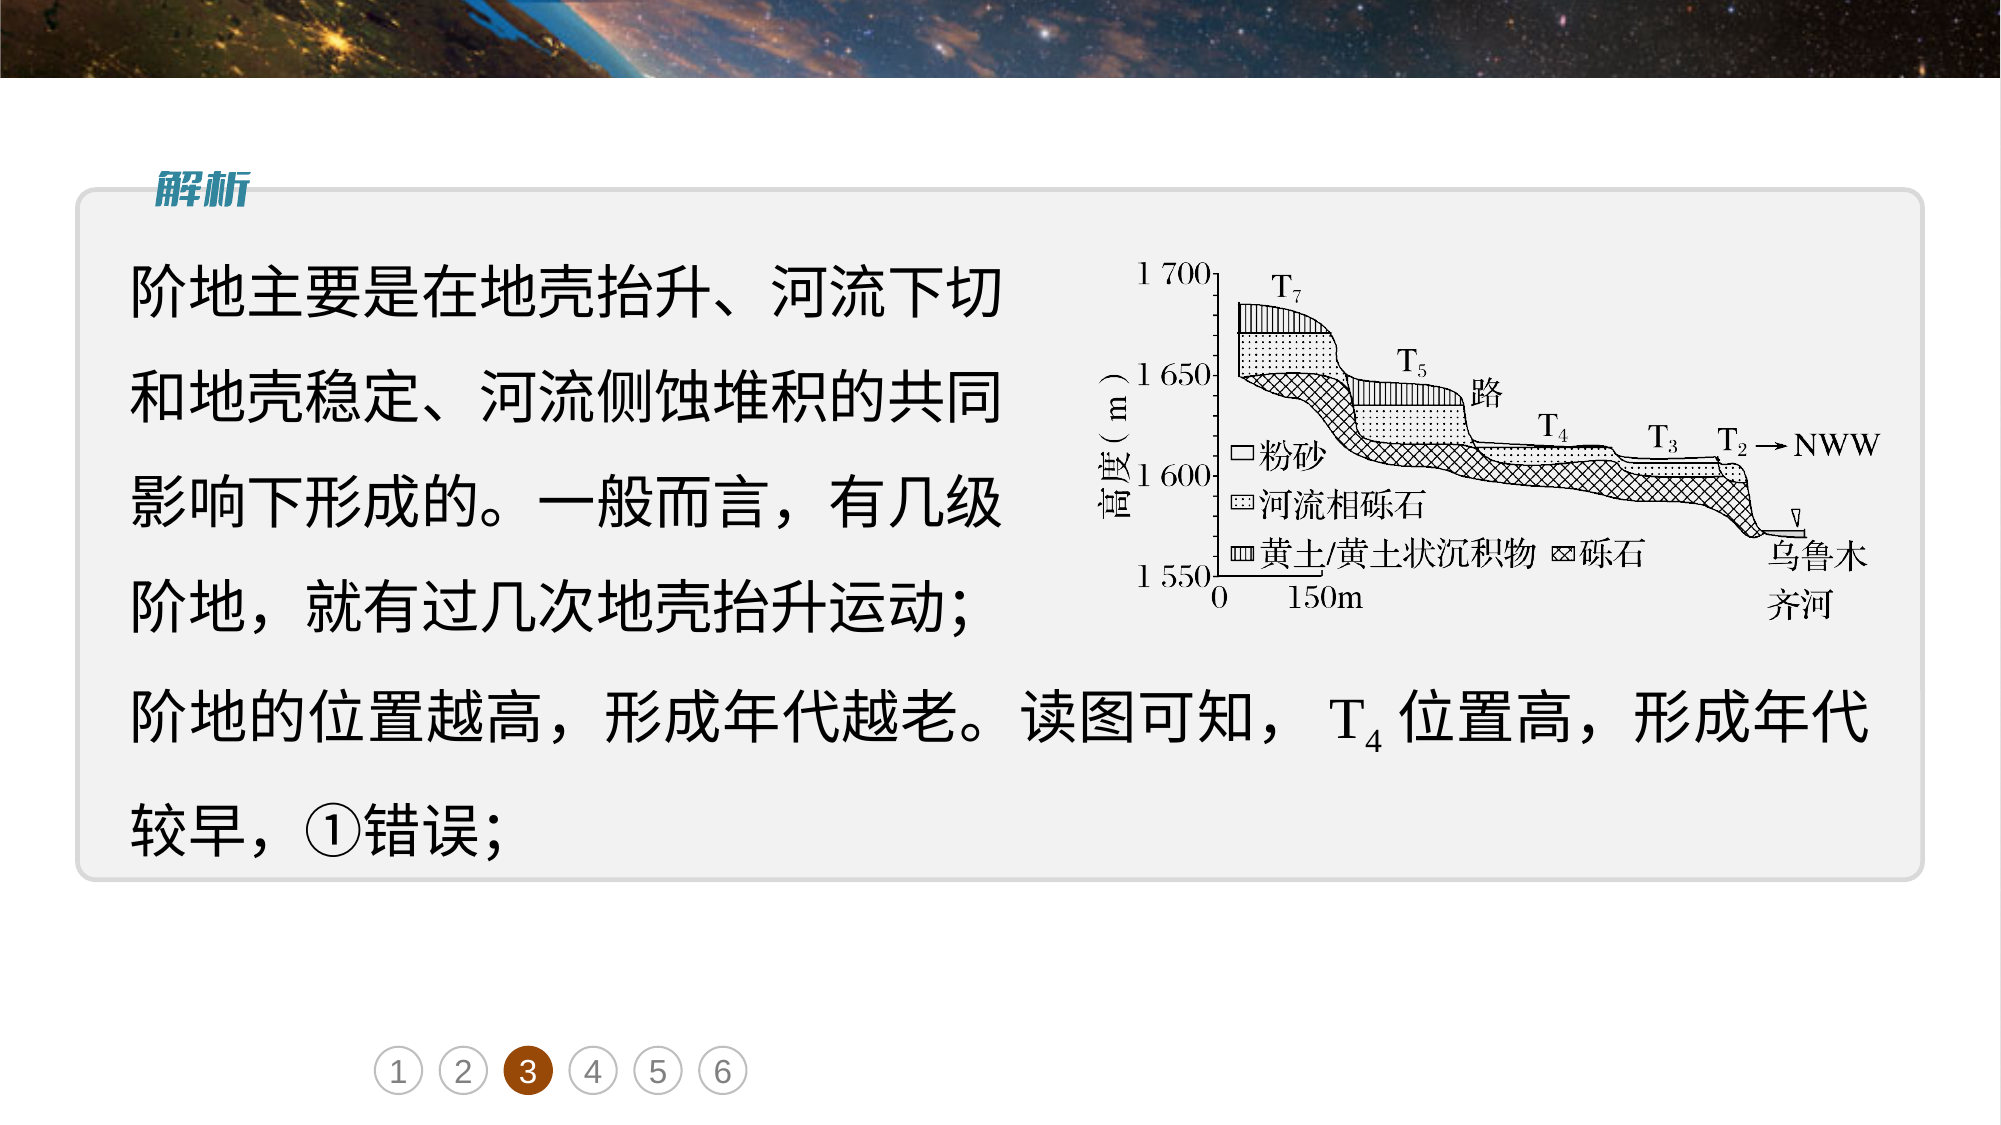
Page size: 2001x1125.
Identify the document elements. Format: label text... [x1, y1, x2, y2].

picture [0, 0, 2001, 1125]
text_box 6 [699, 1046, 747, 1094]
text_box 2 [439, 1046, 487, 1094]
text_box 3 [504, 1046, 552, 1094]
text_box 4 [569, 1046, 617, 1094]
text_box 5 [634, 1046, 682, 1094]
picture [1092, 244, 1885, 622]
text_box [77, 171, 1923, 880]
text_box 1 [374, 1046, 423, 1094]
